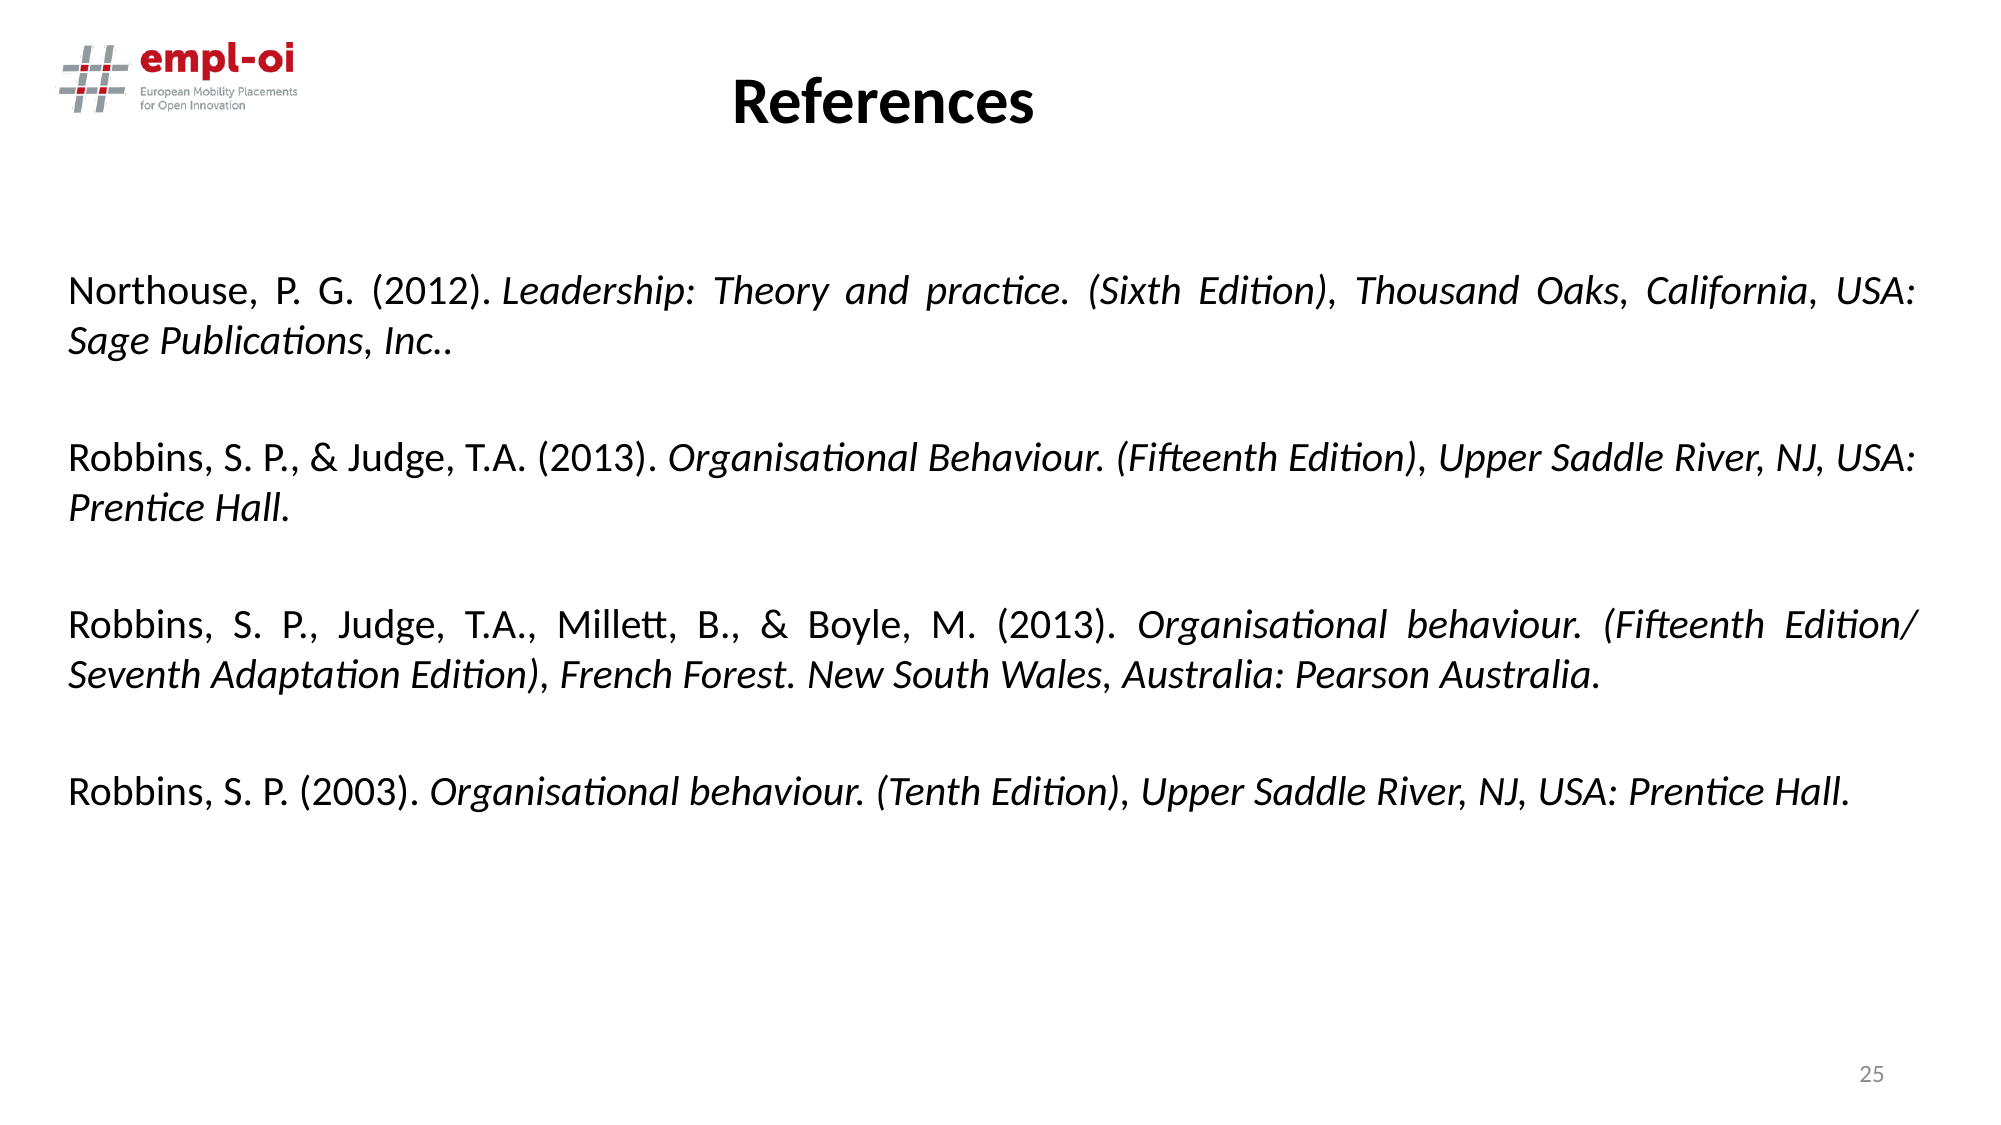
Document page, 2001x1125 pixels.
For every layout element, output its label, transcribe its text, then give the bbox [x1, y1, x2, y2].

title References [114, 33, 1669, 161]
slide_number 25 [1433, 1042, 1900, 1103]
list Northouse, P. G. (2012). Leadership: Theory and practice. (Sixth Edition), Thousand Oaks, California, USA: Sage Publications, Inc.. Robbins, S. P., & Judge, T.A. (2013). Organisational Behaviour. (Fifteenth Edition), Upper Saddle River, NJ, USA: Prentice Hall. Robbins, S. P., Judge, T.A., Millett, B., & Boyle, M. (2013). Organisational behaviour. (Fifteenth Edition/ Seventh Adaptation Edition), French Forest. New South Wales, Australia: Pearson Australia. Robbins, S. P. (2003). Organisational behaviour. (Tenth Edition), Upper Saddle River, NJ, USA: Prentice Hall. [53, 255, 1934, 894]
picture [52, 42, 297, 114]
